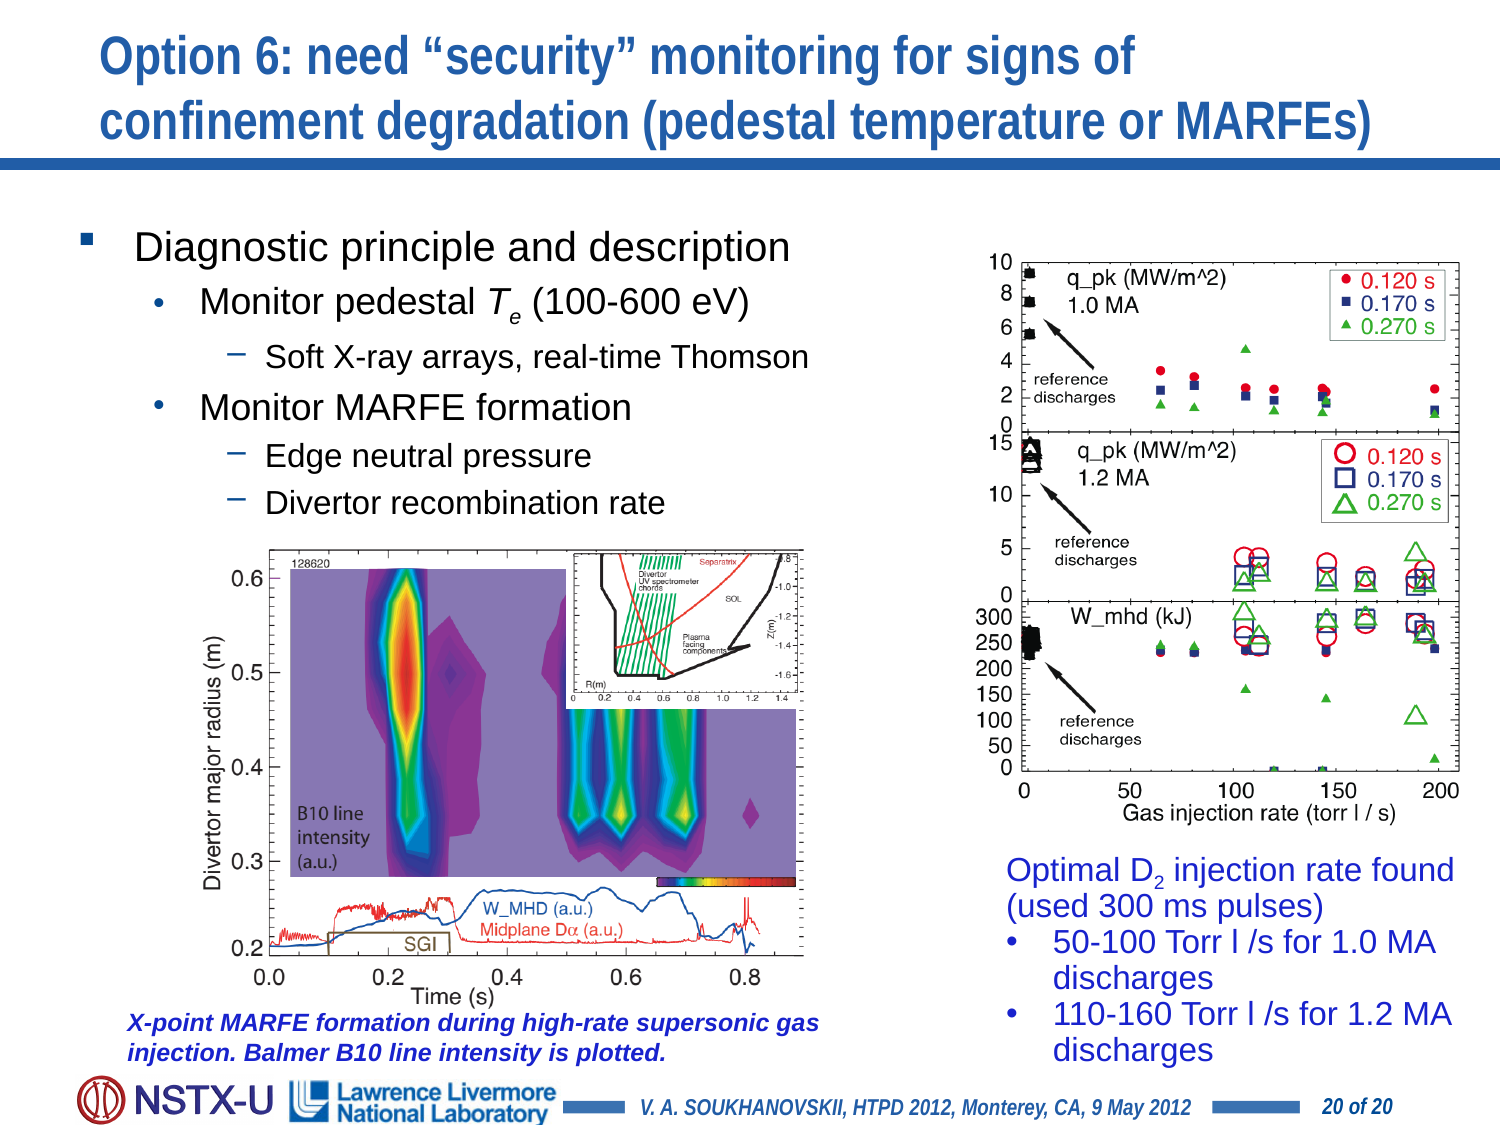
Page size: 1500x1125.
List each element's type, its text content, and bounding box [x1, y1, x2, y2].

picture [75, 1074, 274, 1125]
text_box X-point MARFE formation during high-rate supersonic gas injection. Balmer B10 line intensity is plotted. [112, 999, 863, 1074]
picture [287, 1079, 563, 1125]
picture [199, 549, 804, 1013]
list Diagnostic principle and description Monitor pedestal Te (100-600 eV) Soft X-ray arrays, real-time Thomson Monitor MARFE formation Edge neutral pressure Divertor recombination rate [62, 212, 863, 550]
title Option 6: need “security” monitoring for signs of confinement degradation (pedestal temperature or MARFEs) [99, 24, 1413, 158]
picture [974, 249, 1461, 831]
text_box Optimal D2 injection rate found (used 300 ms pulses) 50-100 Torr l /s for 1.0 MA discharges 110-160 Torr l /s for 1.2 MA discharges [991, 841, 1475, 1077]
